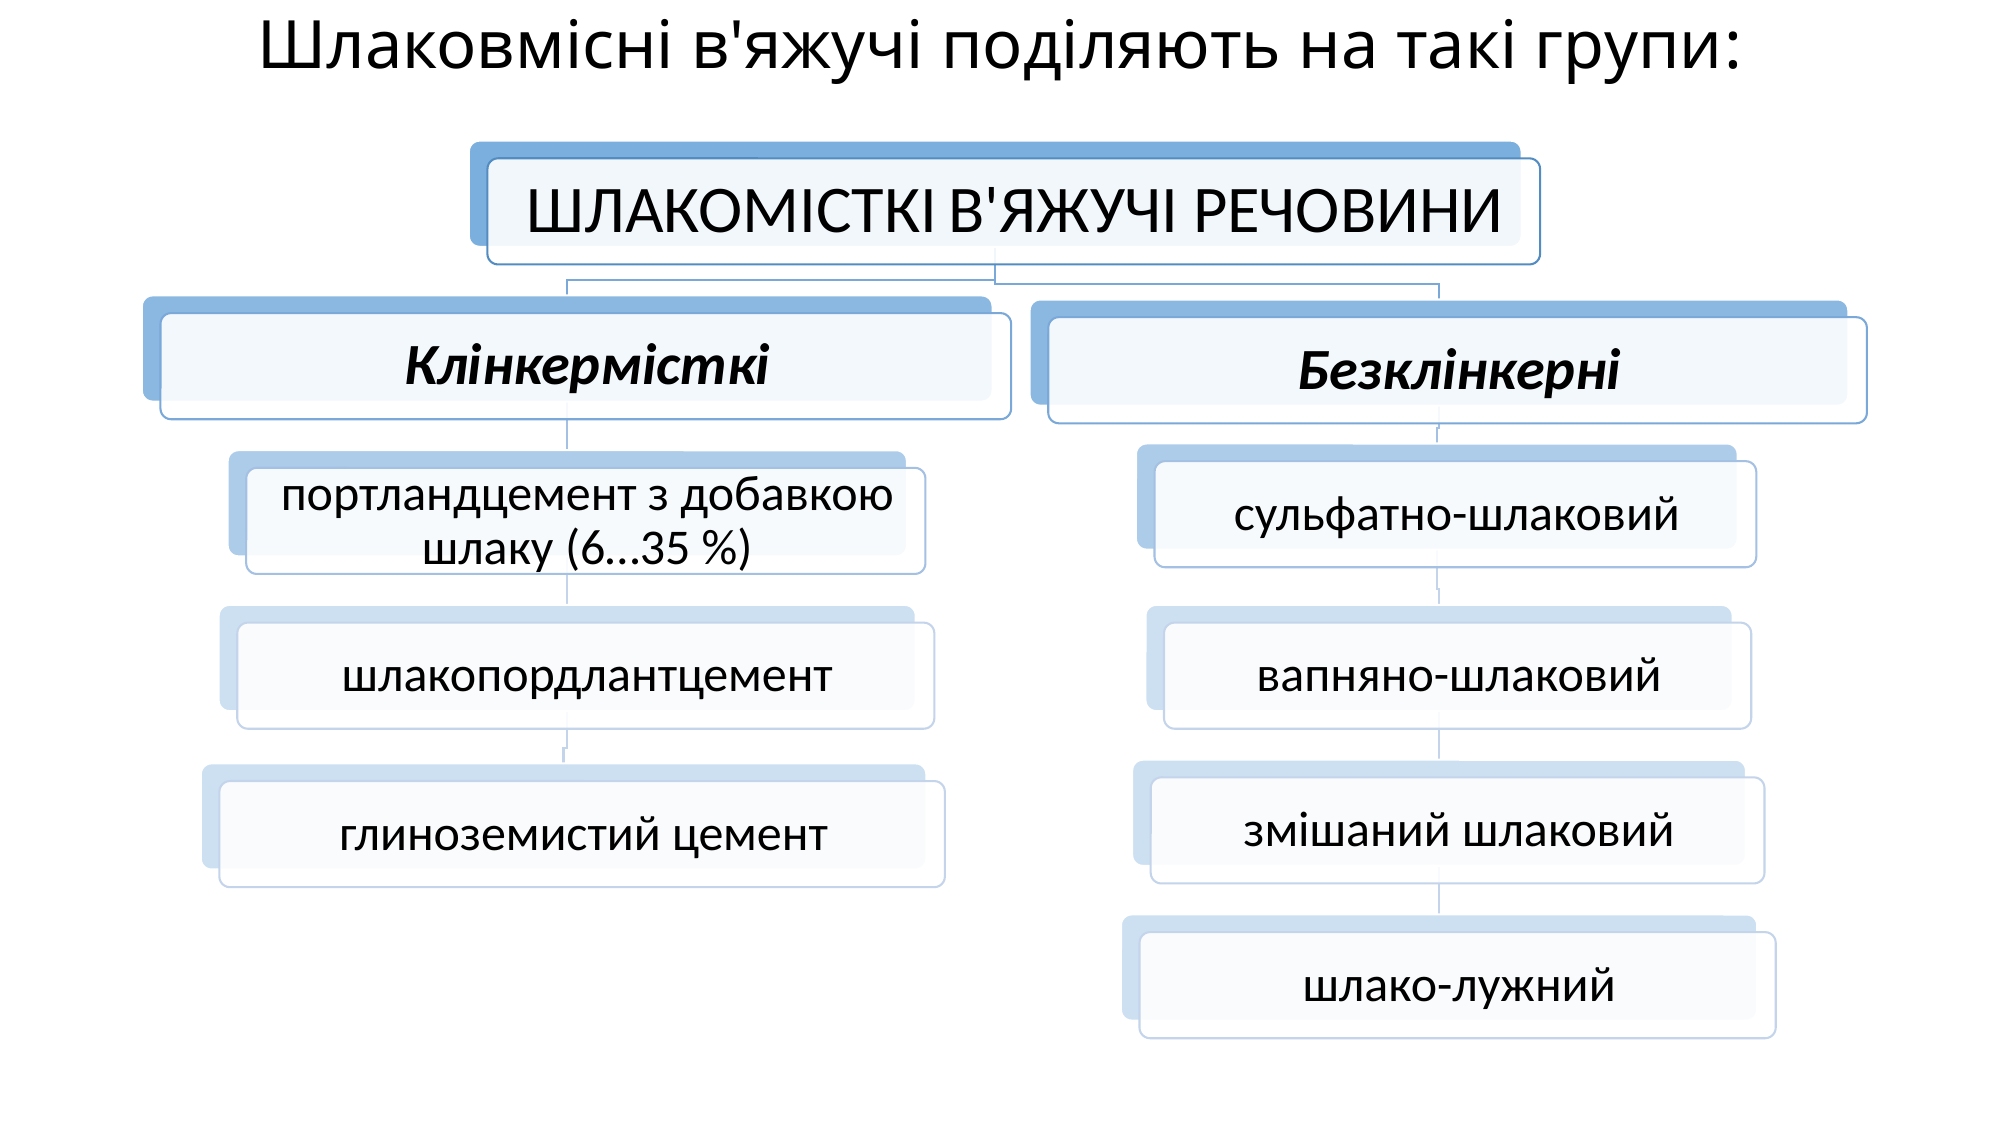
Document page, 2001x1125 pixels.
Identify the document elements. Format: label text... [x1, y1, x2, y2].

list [141, 118, 1867, 1061]
title Шлаковмісні в'яжучі поділяють на такі групи: [0, 0, 2000, 94]
